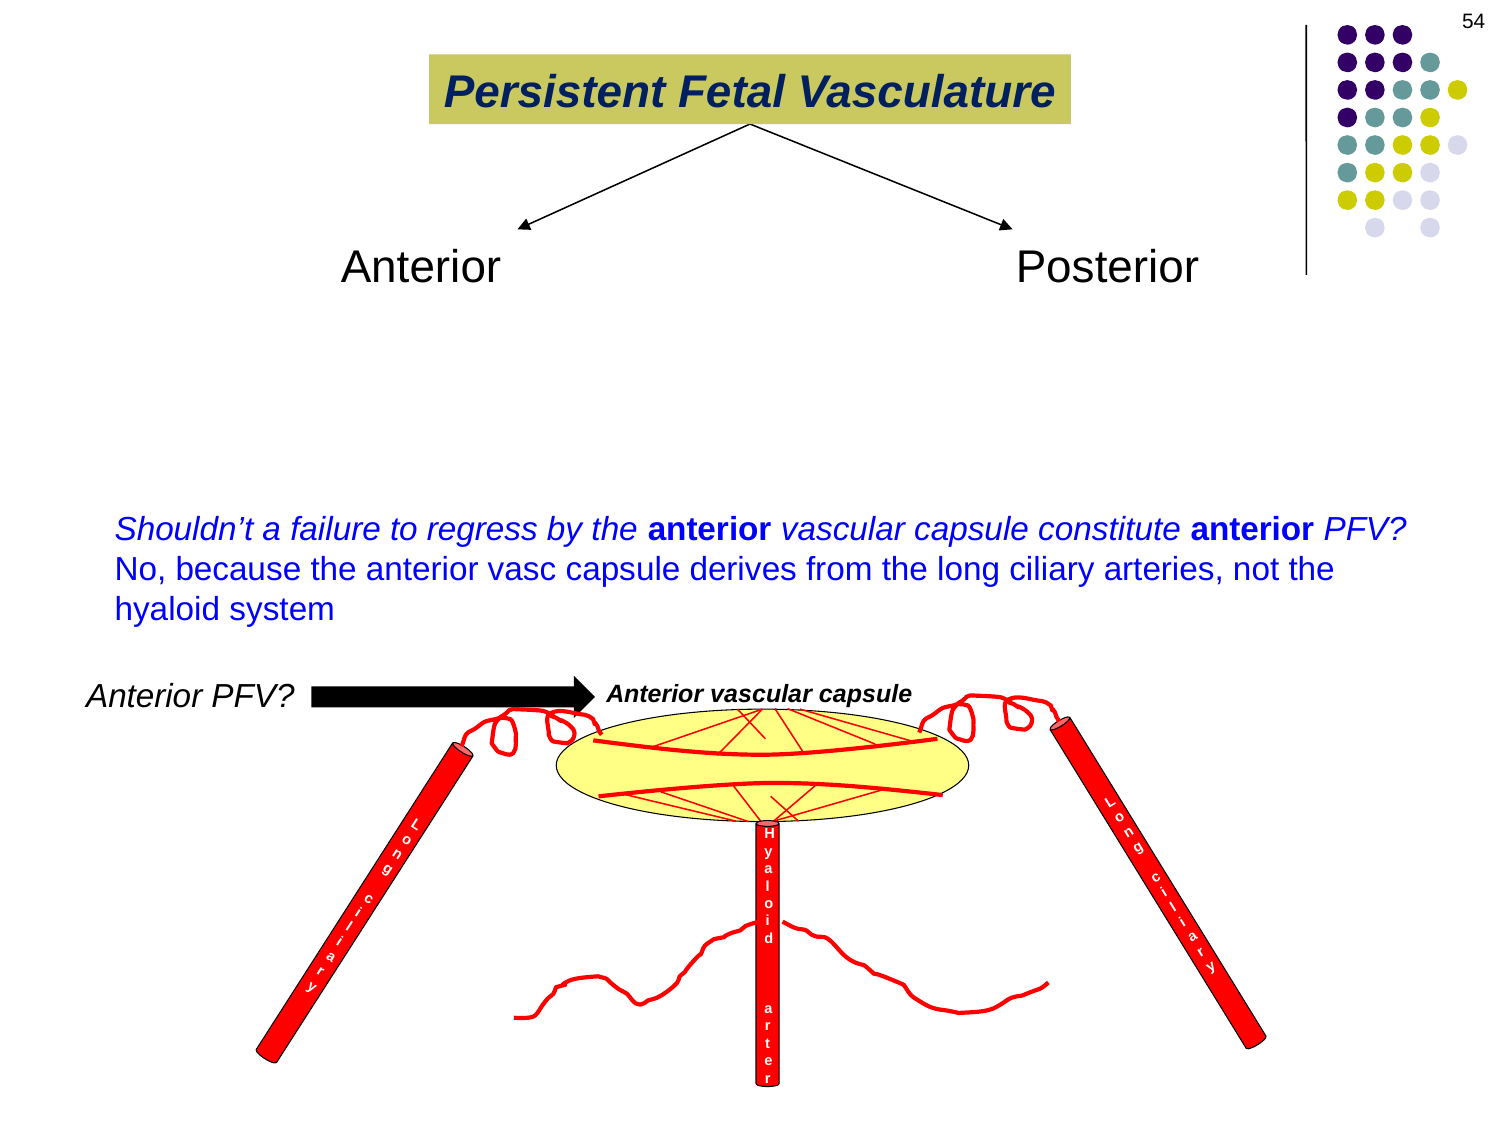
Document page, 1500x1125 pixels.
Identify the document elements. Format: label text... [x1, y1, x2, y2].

text_box [554, 732, 971, 800]
text_box Anterior PFV? [71, 667, 310, 722]
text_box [593, 708, 651, 741]
text_box [459, 706, 588, 757]
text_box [652, 708, 715, 747]
text_box [309, 673, 591, 712]
text_box Anterior vascular capsule [591, 669, 928, 715]
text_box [805, 708, 876, 745]
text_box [517, 124, 748, 230]
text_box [598, 781, 943, 822]
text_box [716, 708, 763, 756]
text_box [876, 708, 913, 742]
text_box Long ciliary [1048, 714, 1269, 1051]
text_box Anterior [326, 229, 517, 299]
text_box [781, 919, 1050, 1016]
text_box Hyaloid artery [753, 829, 782, 1089]
slide_number 54 [1149, 0, 1500, 75]
text_box [917, 736, 938, 744]
text_box Long ciliary [254, 740, 476, 1066]
text_box Posterior [1001, 229, 1215, 299]
text_box [917, 693, 1061, 744]
text_box Persistent Fetal Vasculature [429, 54, 1071, 125]
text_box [749, 124, 1013, 230]
text_box [766, 739, 771, 757]
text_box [774, 708, 804, 753]
text_box Shouldn’t a failure to regress by the anterior vascular capsule constitute anterior PFV? No, because the anterior vasc capsule derives from the long ciliary arteries, not the hyaloid system [99, 499, 1425, 635]
text_box [513, 919, 760, 1021]
